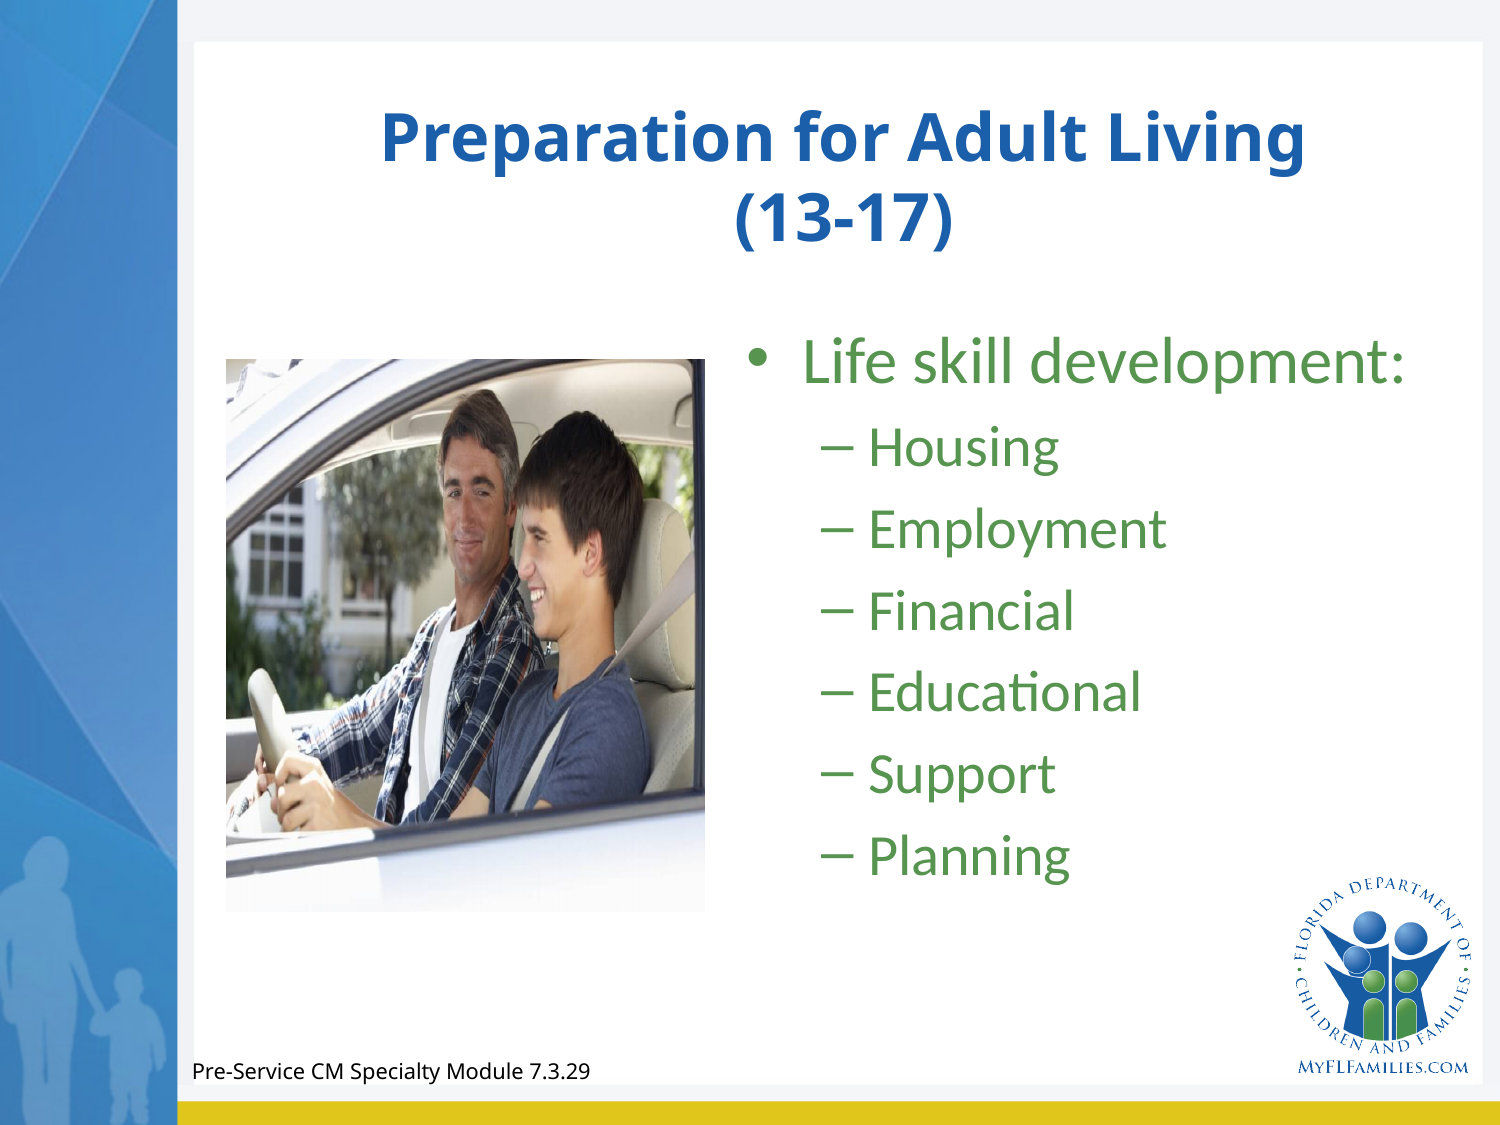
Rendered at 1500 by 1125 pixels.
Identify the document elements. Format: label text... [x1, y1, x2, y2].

picture [0, 0, 1500, 1125]
text_box Pre-Service CM Specialty Module 7.3.29 [177, 1050, 626, 1100]
title Preparation for Adult Living (13-17) [263, 80, 1425, 269]
list Life skill development: Housing Employment Financial Educational Support Planning [731, 309, 1500, 1026]
